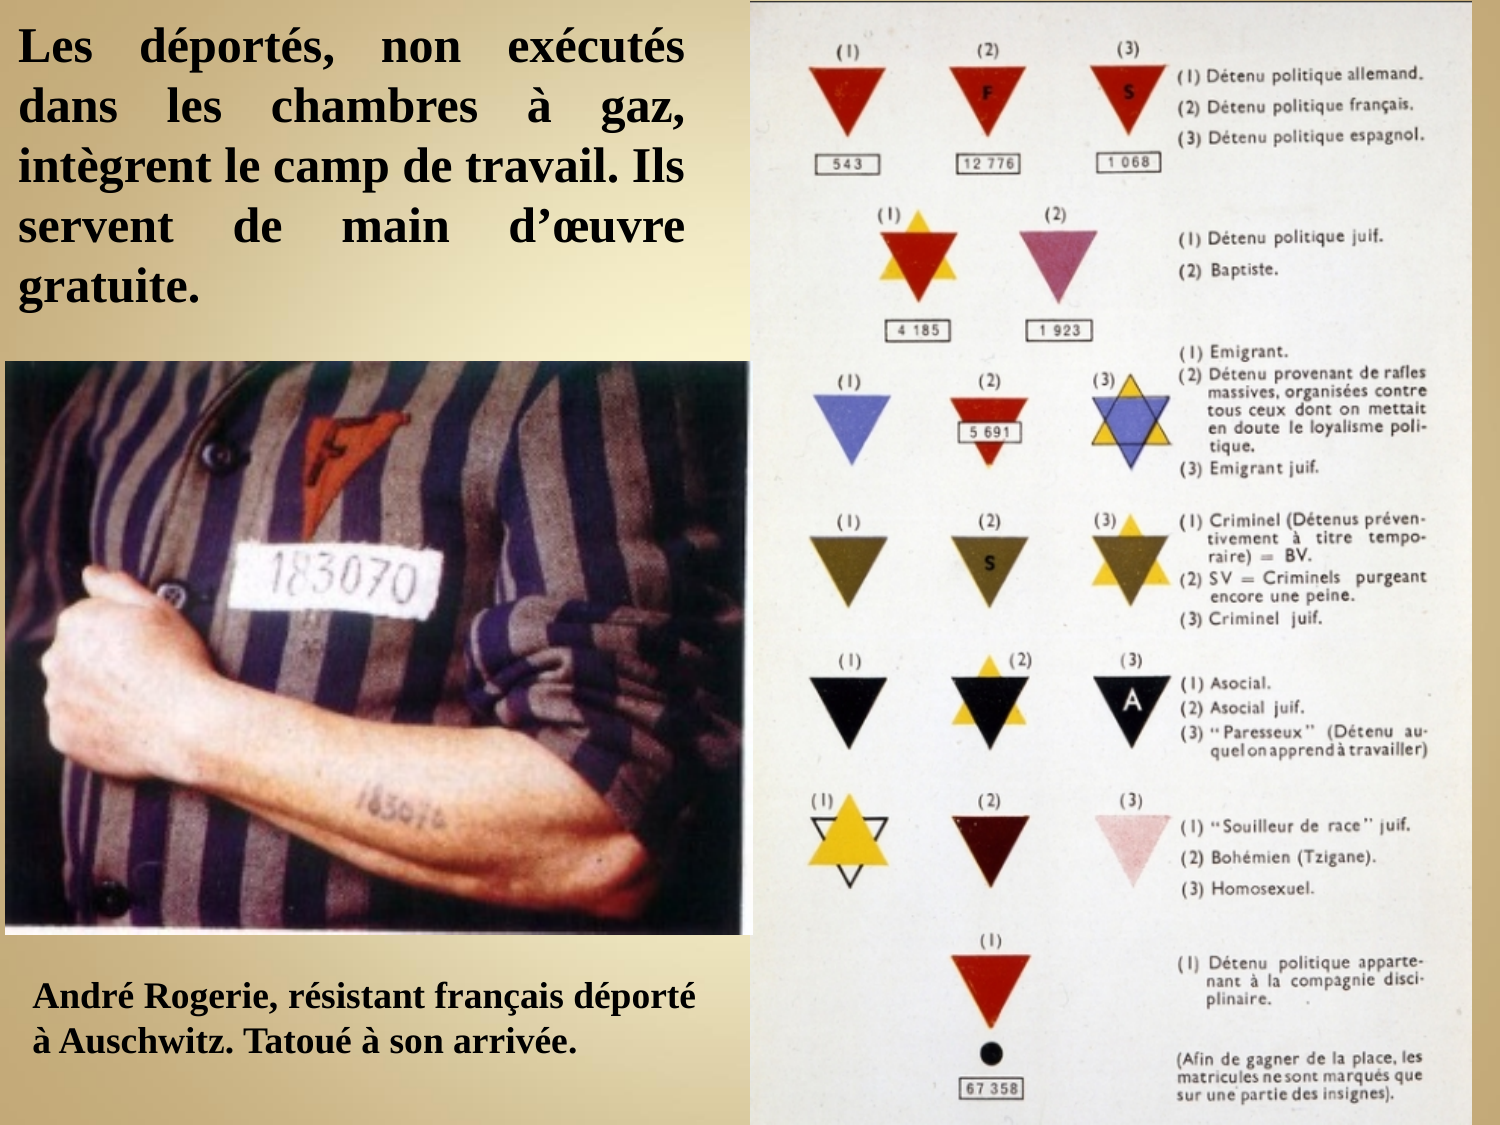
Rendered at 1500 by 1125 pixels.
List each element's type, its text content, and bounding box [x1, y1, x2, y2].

picture [0, 0, 1500, 1125]
text_box André Rogerie, résistant français déporté à Auschwitz. Tatoué à son arrivée. [17, 964, 715, 1069]
text_box Les déportés, non exécutés dans les chambres à gaz, intègrent le camp de travail. Ils servent de main d’œuvre gratuite. [3, 5, 701, 320]
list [5, 361, 753, 935]
